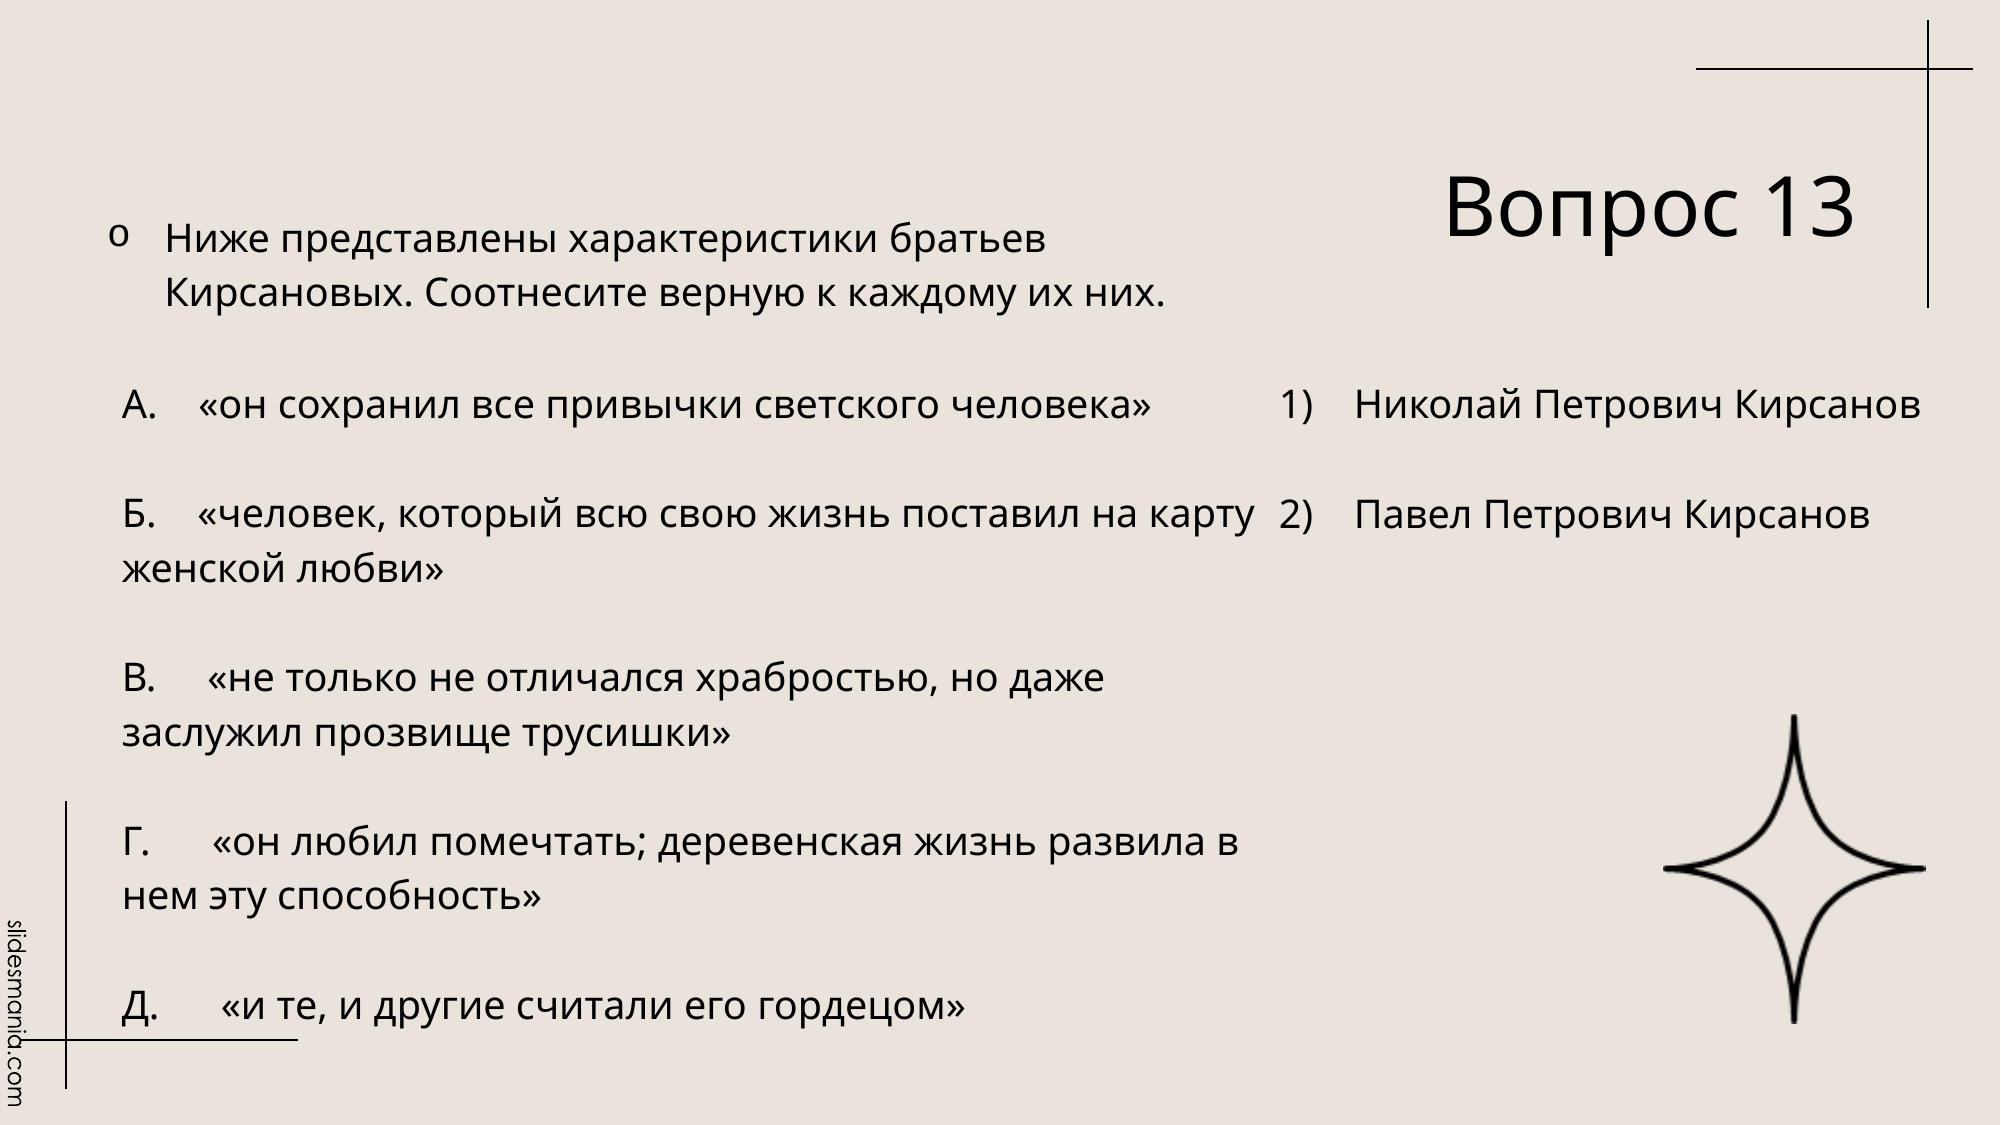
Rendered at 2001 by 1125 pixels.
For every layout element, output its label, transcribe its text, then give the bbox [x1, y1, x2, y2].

text_box Николай Петрович Кирсанов Павел Петрович Кирсанов [1241, 352, 2000, 979]
picture [1663, 714, 1926, 1025]
list Ниже представлены характеристики братьев Кирсановых. Соотнесите верную к каждому их них. [69, 185, 1327, 465]
title Вопрос 13 [1422, 99, 1959, 307]
text_box А. «он сохранил все привычки светского человека» Б. «человек, который всю свою жизнь поставил на карту женской любви» В. «не только не отличался храбростью, но даже заслужил прозвище трусишки» Г. «он любил помечтать; деревенская жизнь развила в нем эту способность» Д. «и те, и другие считали его гордецом» [84, 352, 1241, 650]
